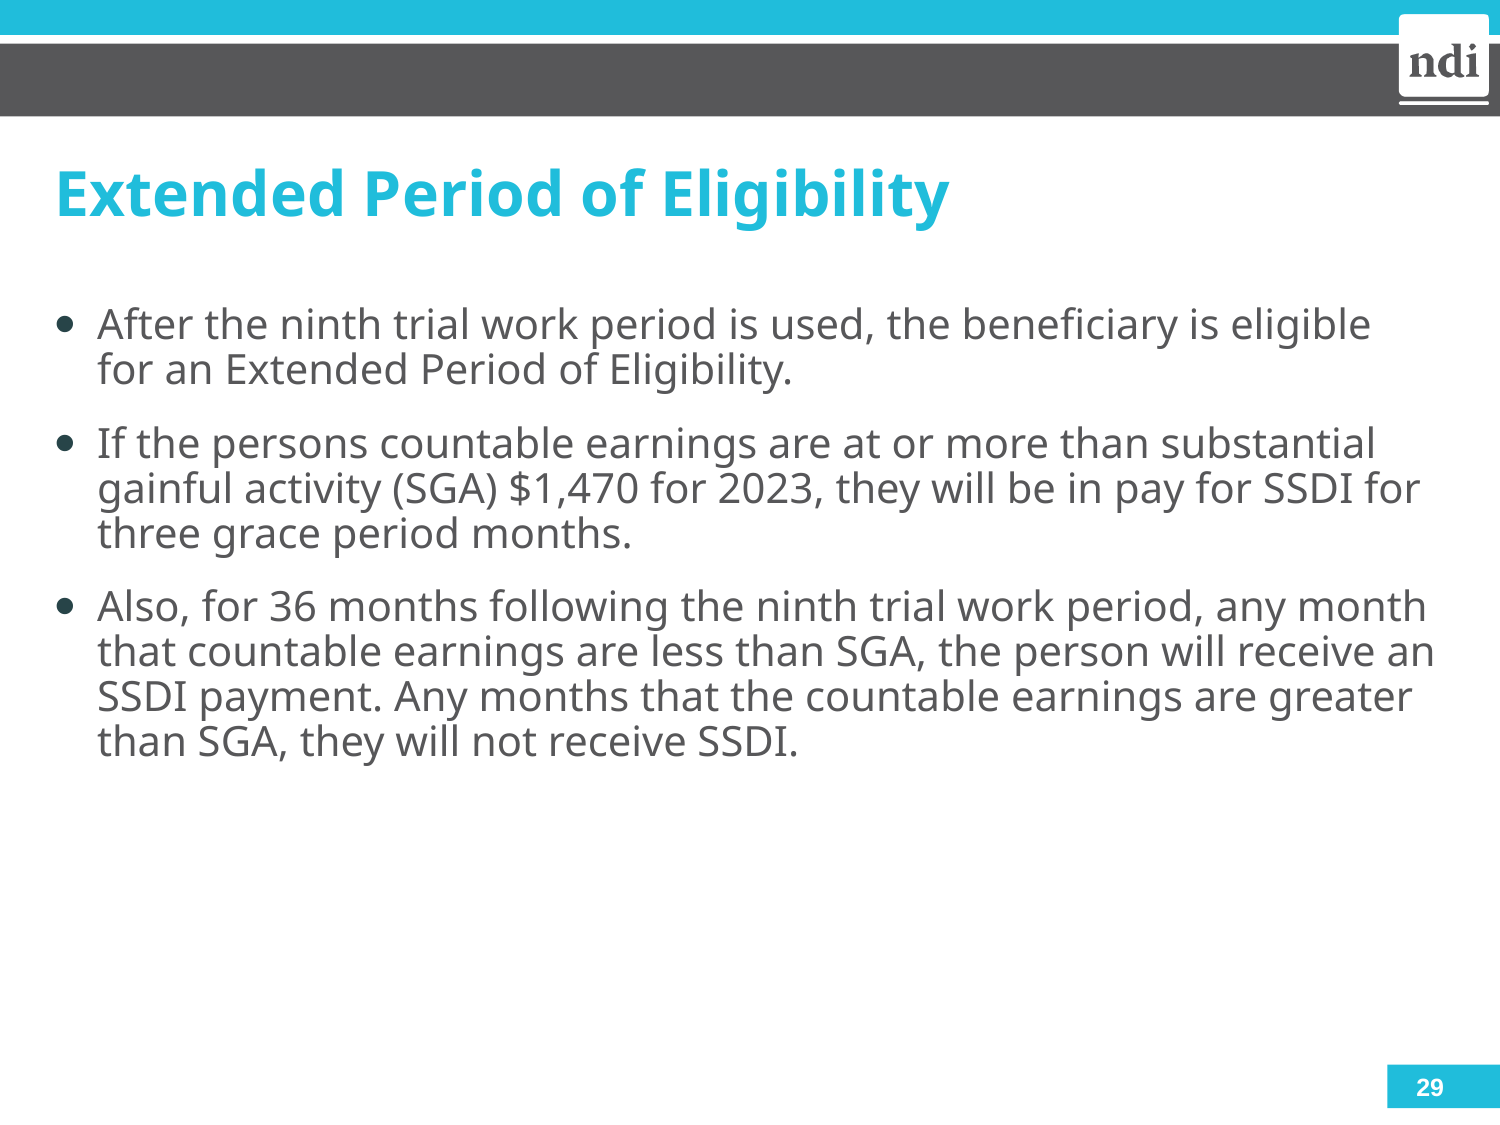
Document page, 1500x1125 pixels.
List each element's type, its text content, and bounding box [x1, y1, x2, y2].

list After the ninth trial work period is used, the beneficiary is eligible for an Extended Period of Eligibility. If the persons countable earnings are at or more than substantial gainful activity (SGA) $1,470 for 2023, they will be in pay for SSDI for three grace period months. Also, for 36 months following the ninth trial work period, any month that countable earnings are less than SGA, the person will receive an SSDI payment. Any months that the countable earnings are greater than SGA, they will not receive SSDI. [39, 296, 1454, 891]
picture [1387, 8, 1500, 110]
title Extended Period of Eligibility [39, 106, 1454, 219]
slide_number 29 [1387, 1064, 1460, 1109]
